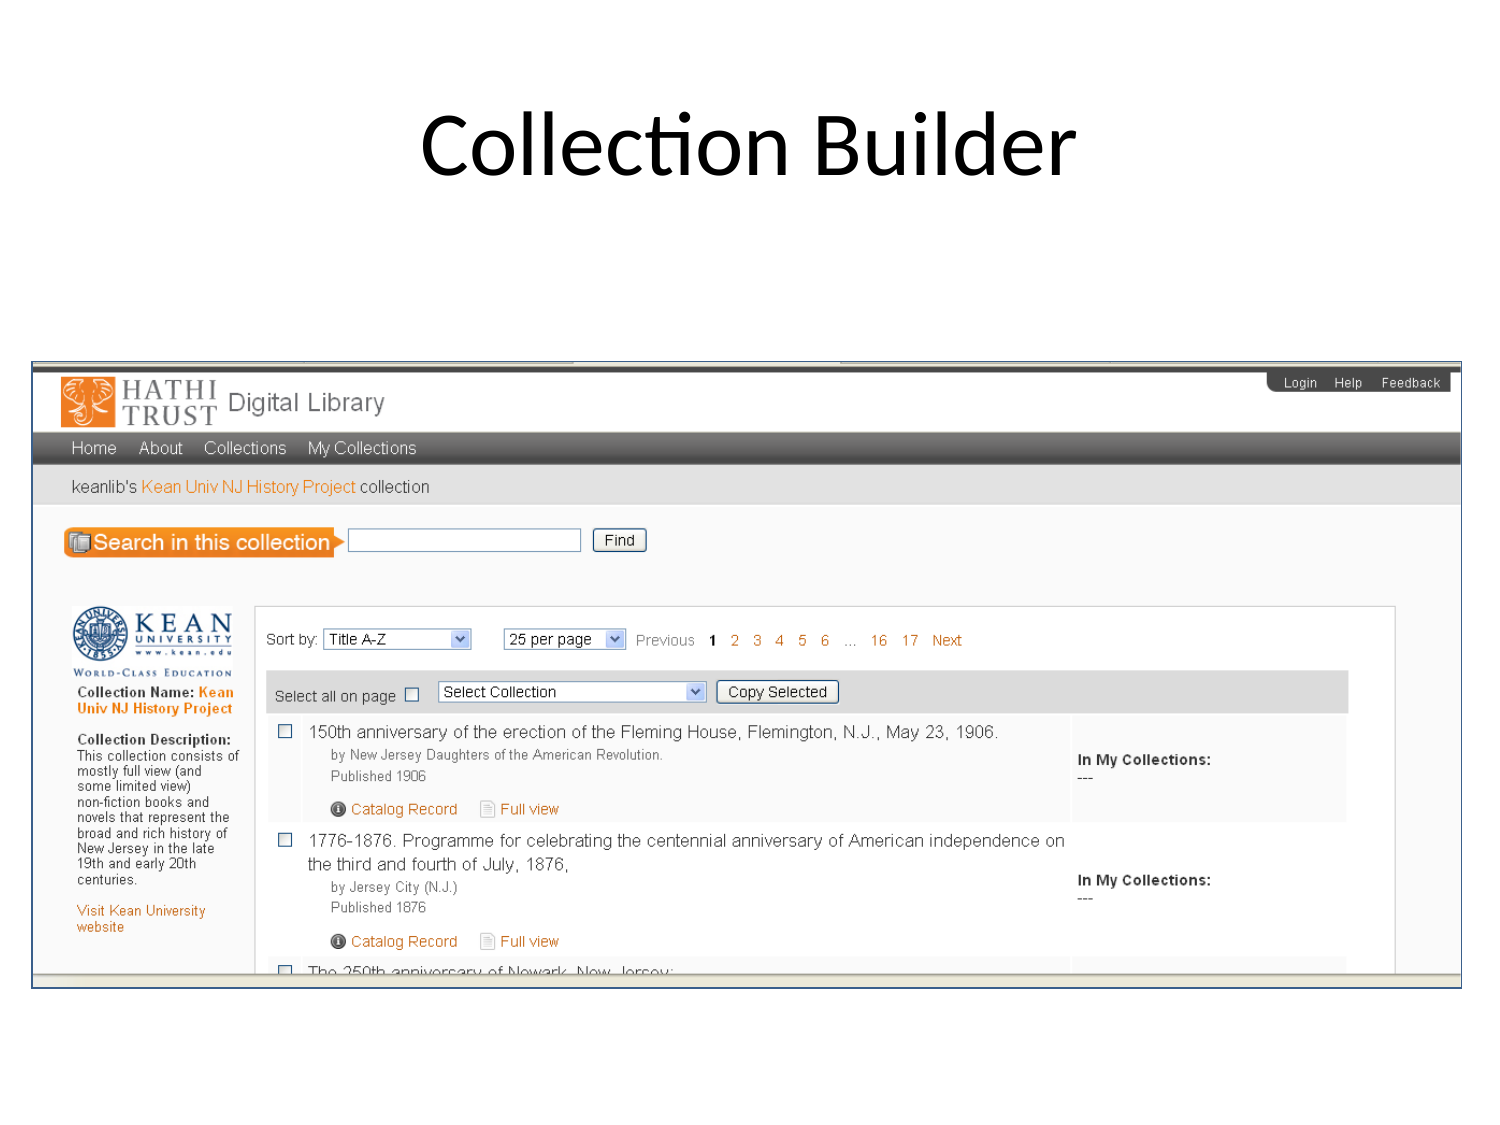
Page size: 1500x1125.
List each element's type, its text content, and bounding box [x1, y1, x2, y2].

title Collection Builder [75, 45, 1425, 233]
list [32, 362, 1461, 988]
